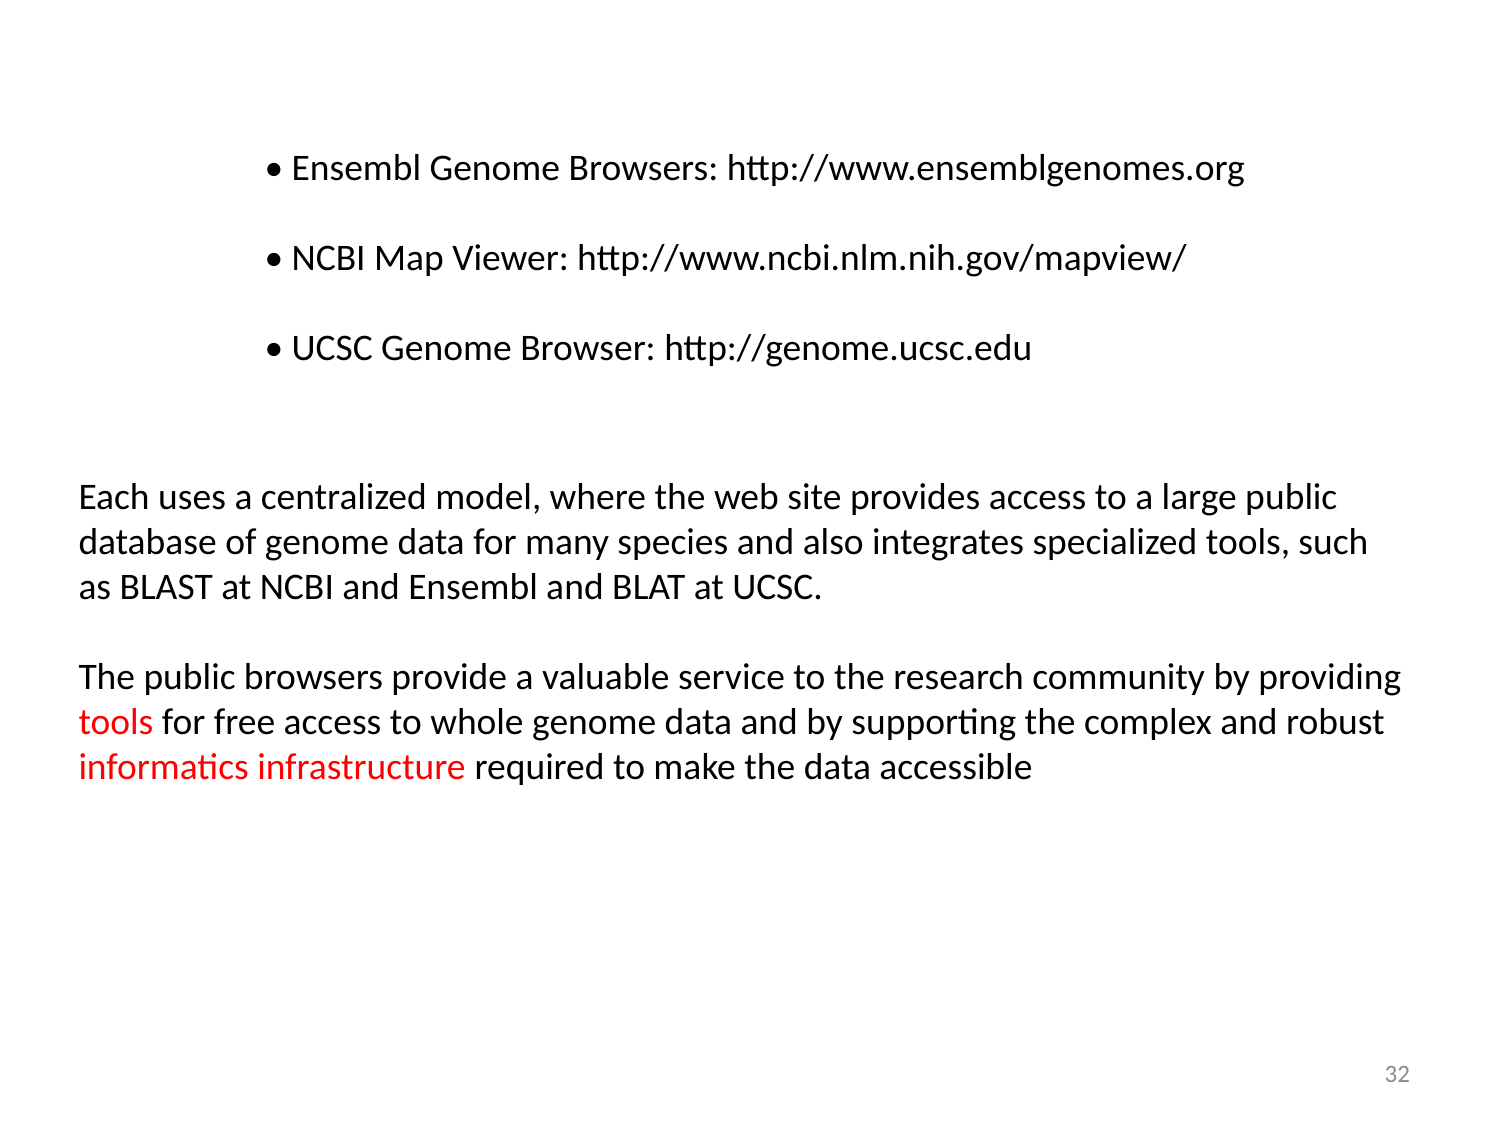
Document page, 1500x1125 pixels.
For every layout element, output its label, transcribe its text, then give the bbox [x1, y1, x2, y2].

text_box Each uses a centralized model, where the web site provides access to a large public database of genome data for many species and also integrates specialized tools, such as BLAST at NCBI and Ensembl and BLAT at UCSC. The public browsers provide a valuable service to the research community by providing tools for free access to whole genome data and by supporting the complex and robust informatics infrastructure required to make the data accessible [63, 464, 1425, 794]
text_box • Ensembl Genome Browsers: http://www.ensemblgenomes.org • NCBI Map Viewer: http://www.ncbi.nlm.nih.gov/mapview/ • UCSC Genome Browser: http://genome.ucsc.edu [249, 135, 1300, 376]
slide_number 32 [1074, 1042, 1425, 1103]
